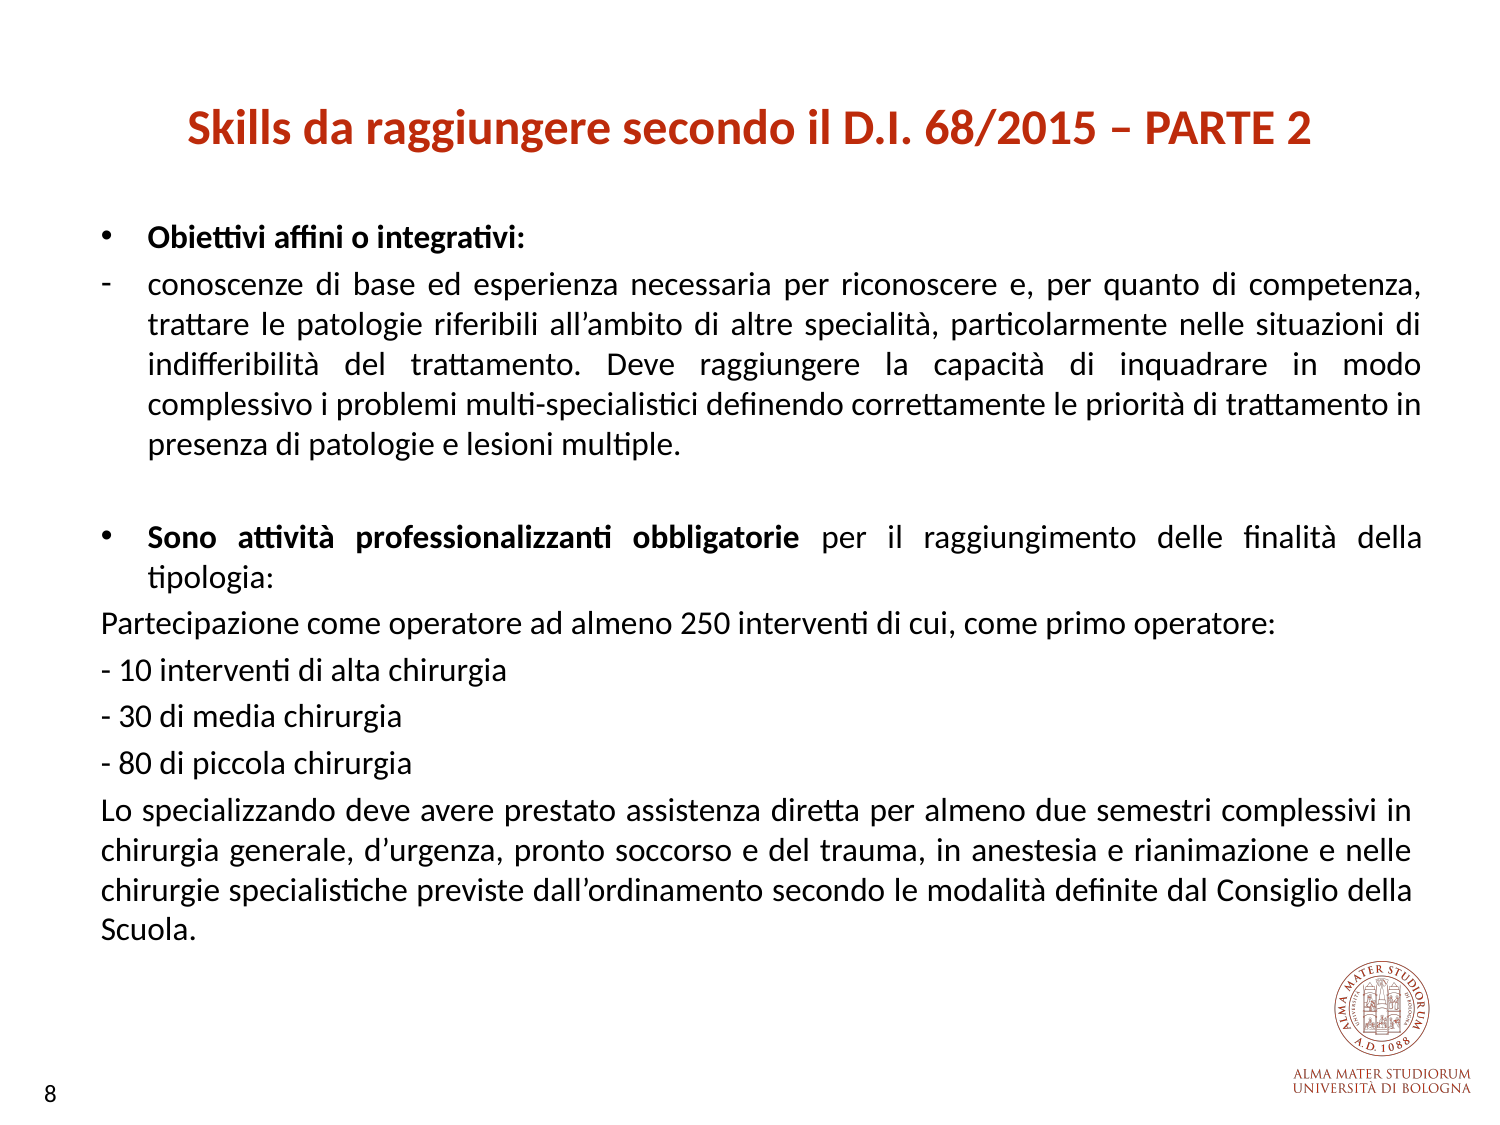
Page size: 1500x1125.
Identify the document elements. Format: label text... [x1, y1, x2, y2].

list Skills da raggiungere secondo il D.I. 68/2015 – PARTE 2 [58, 101, 1441, 173]
picture [1439, 961, 1471, 1093]
list Obiettivi affini o integrativi: conoscenze di base ed esperienza necessaria per riconoscere e, per quanto di competenza, trattare le patologie riferibili all’ambito di altre specialità, particolarmente nelle situazioni di indifferibilità del trattamento. Deve raggiungere la capacità di inquadrare in modo complessivo i problemi multi-specialistici definendo correttamente le priorità di trattamento in presenza di patologie e lesioni multiple. Sono attività professionalizzanti obbligatorie per il raggiungimento delle finalità della tipologia: Partecipazione come operatore ad almeno 250 interventi di cui, come primo operatore: - 10 interventi di alta chirurgia - 30 di media chirurgia - 80 di piccola chirurgia Lo specializzando deve avere prestato assistenza diretta per almeno due semestri complessivi in chirurgia generale, d’urgenza, pronto soccorso e del trauma, in anestesia e rianimazione e nelle chirurgie specialistiche previste dall’ordinamento secondo le modalità definite dal Consiglio della Scuola. [86, 208, 1439, 1125]
